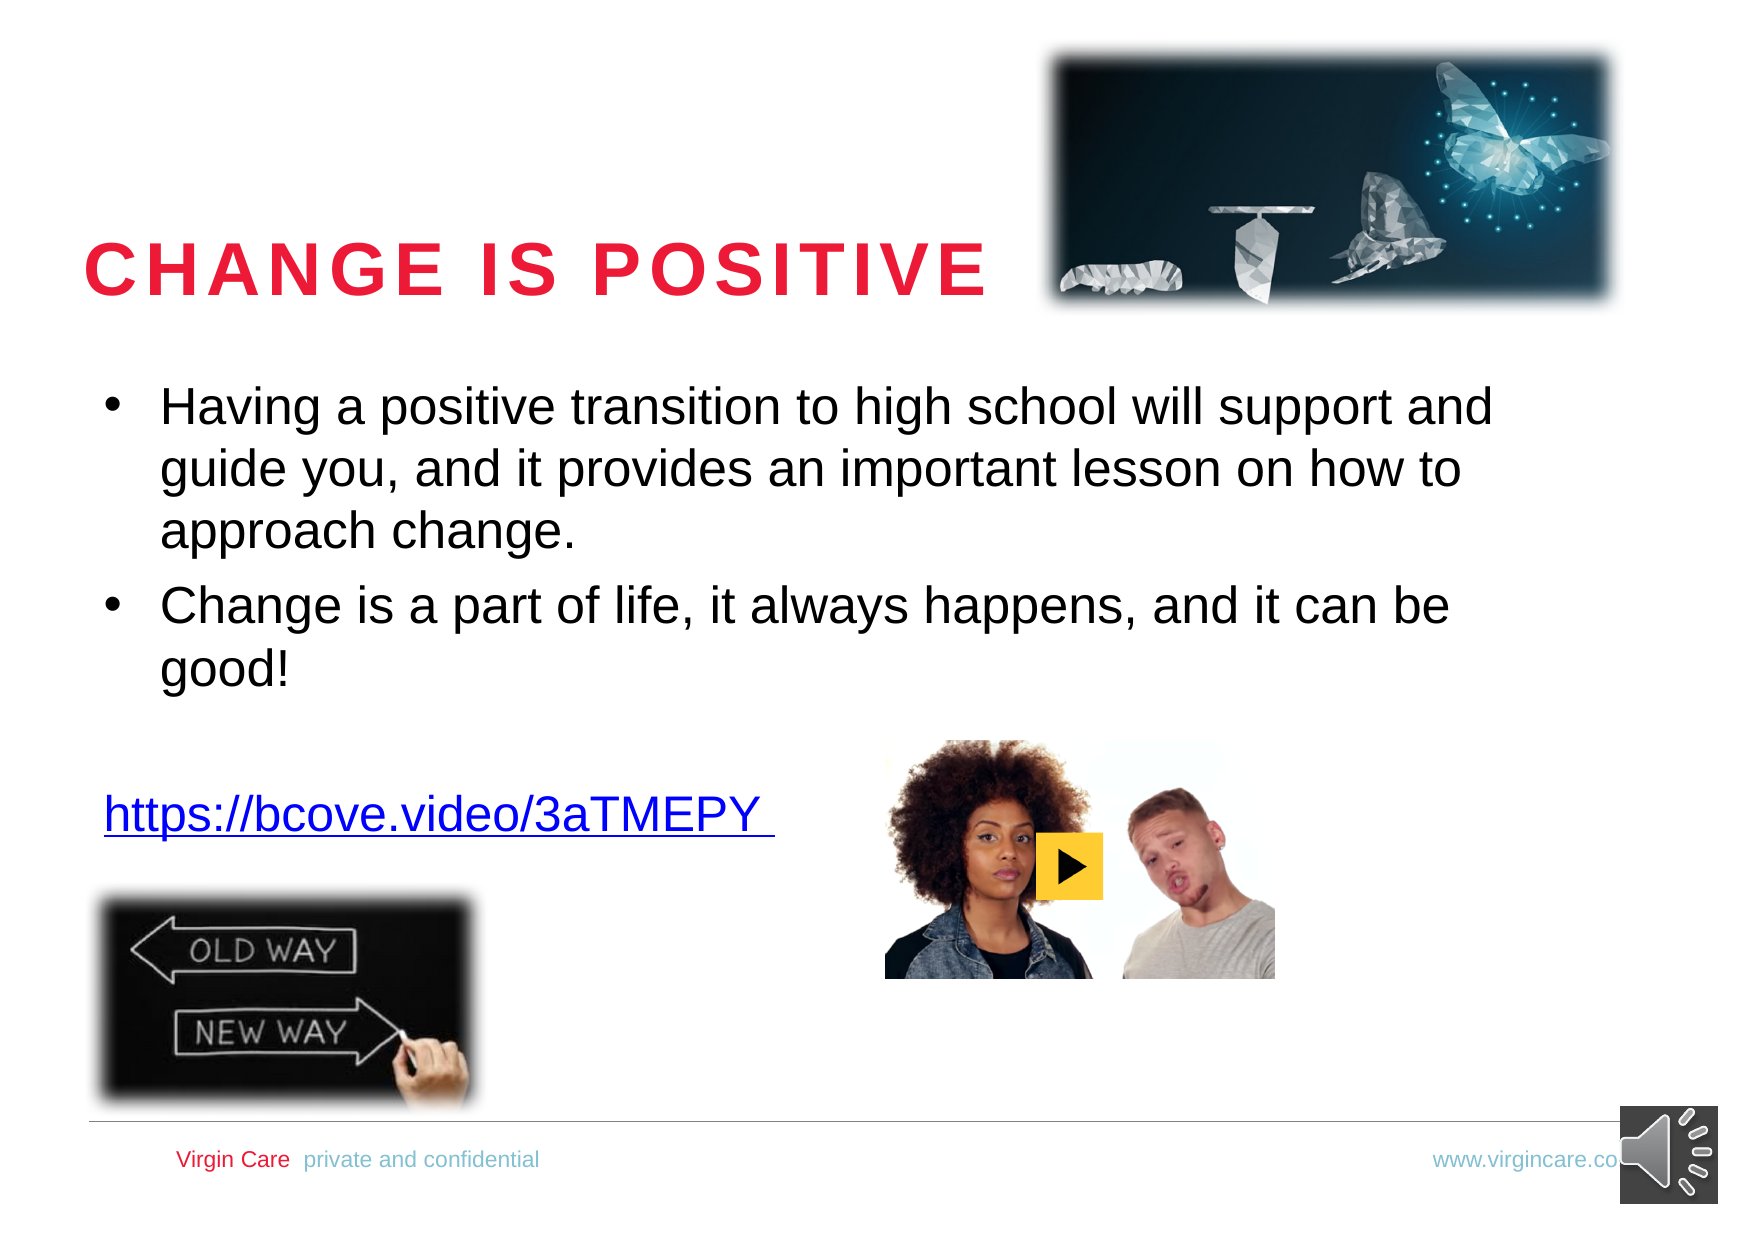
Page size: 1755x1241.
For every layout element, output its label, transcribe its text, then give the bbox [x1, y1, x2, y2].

picture [1035, 37, 1627, 317]
title CHANGE IS POSITIVE [83, 130, 1029, 295]
picture [1618, 1104, 1719, 1206]
picture [885, 740, 1276, 979]
list Having a positive transition to high school will support and guide you, and it provides an important lesson on how to approach change. Change is a part of life, it always happens, and it can be good! https://bcove.video/3aTMEPY [103, 371, 1547, 741]
picture [83, 879, 489, 1119]
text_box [1024, 832, 1114, 901]
